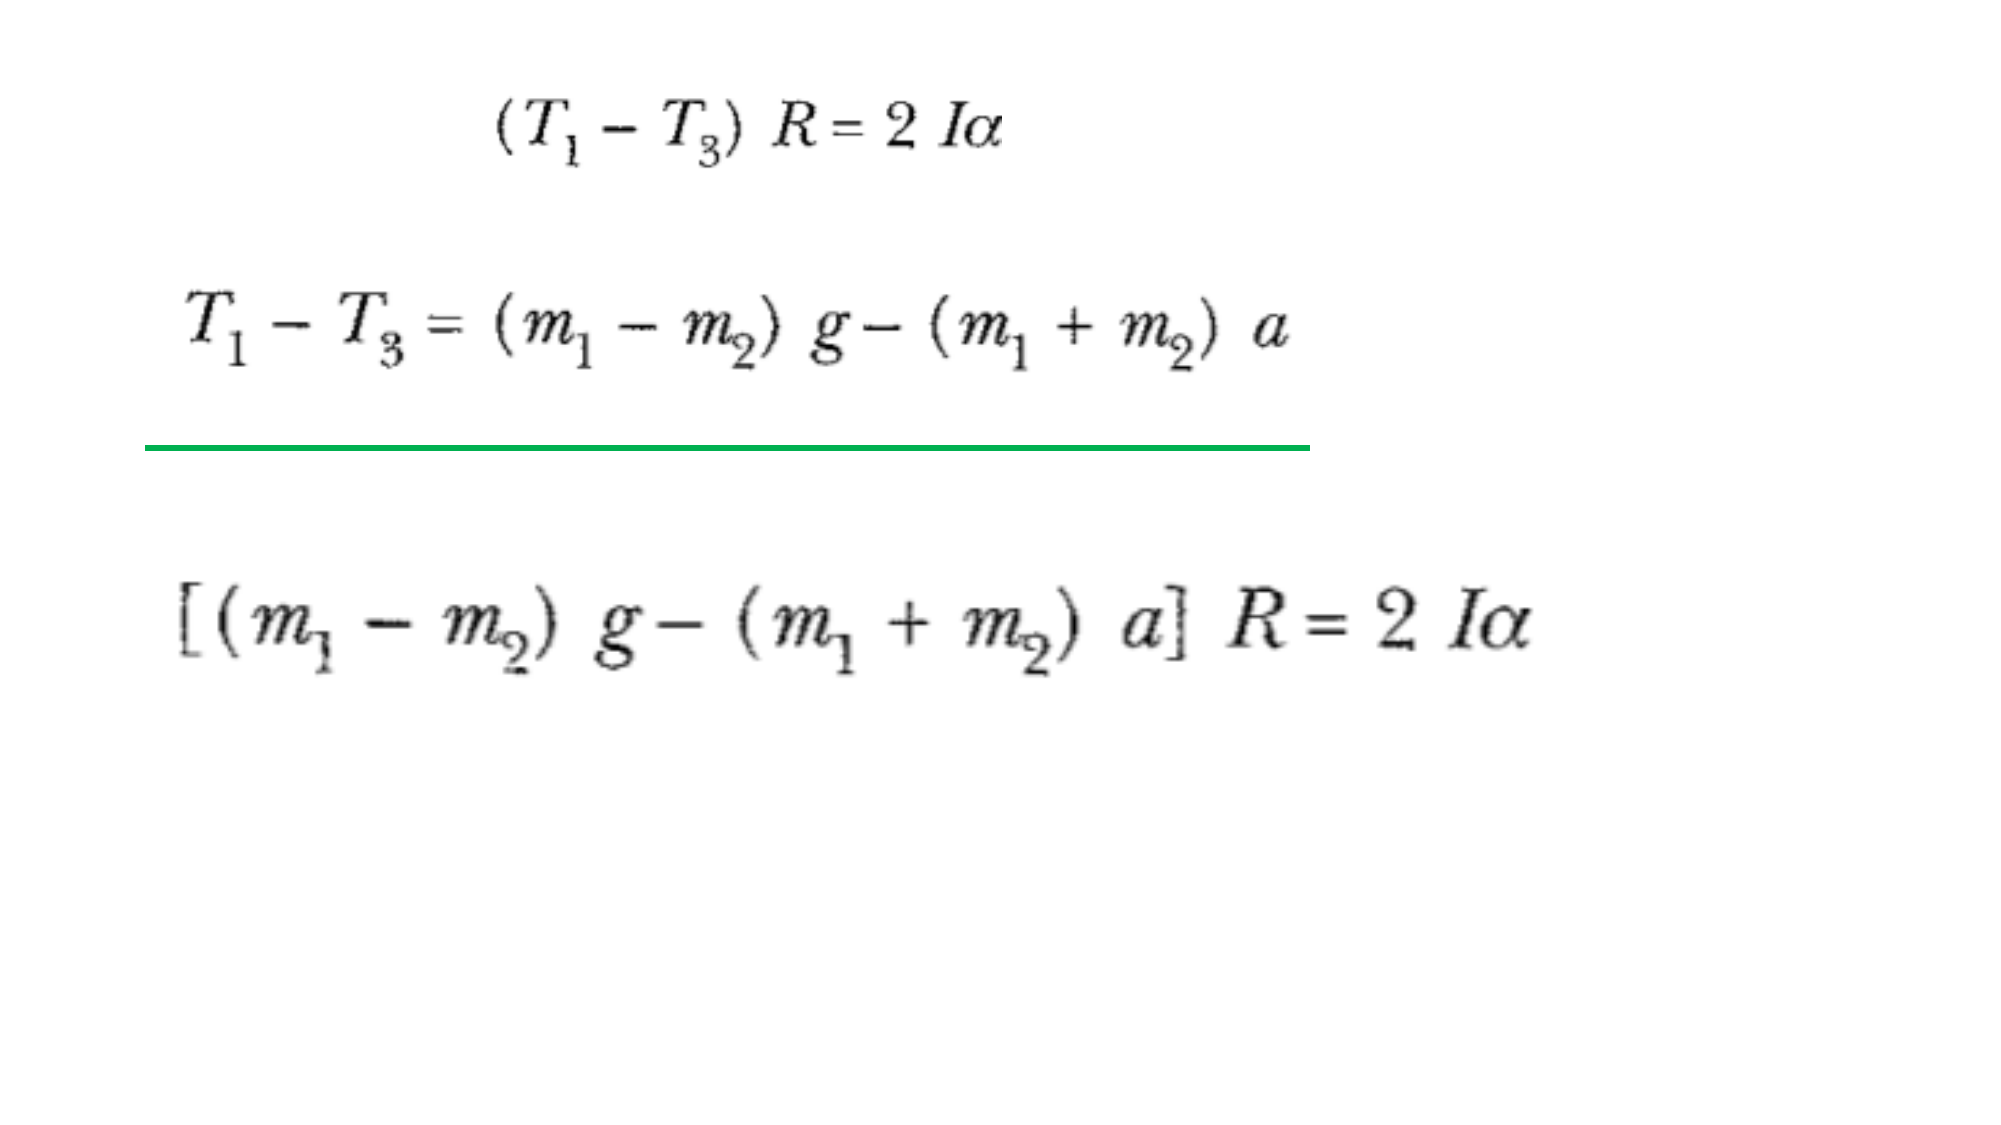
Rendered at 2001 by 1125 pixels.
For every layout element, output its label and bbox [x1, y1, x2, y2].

picture [144, 554, 1566, 701]
picture [144, 219, 1311, 408]
picture [454, 48, 1002, 178]
